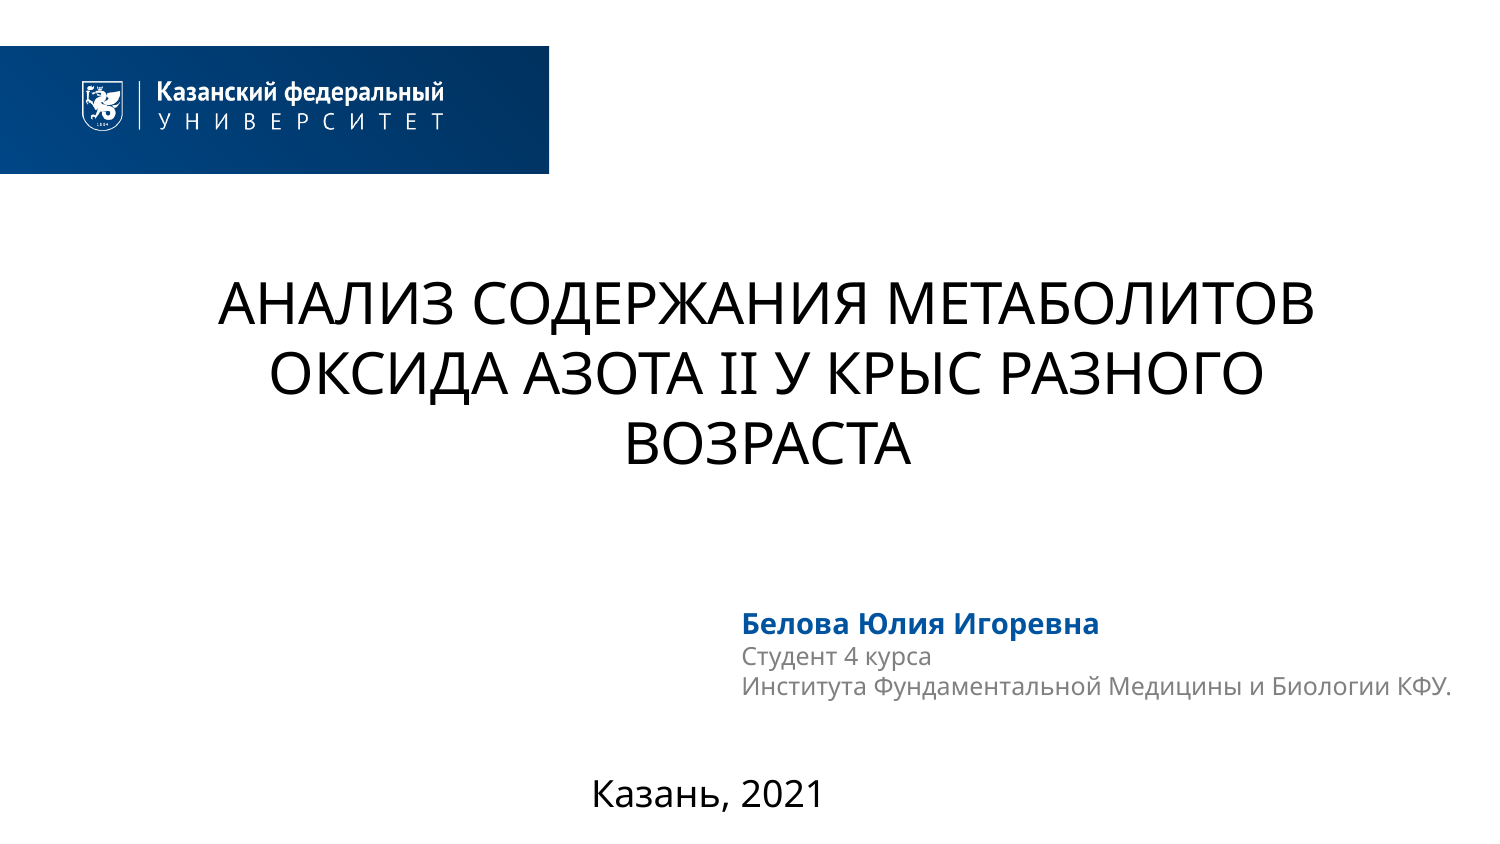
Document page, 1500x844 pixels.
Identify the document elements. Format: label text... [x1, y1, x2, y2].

text_box Белова Юлия Игоревна Студент 4 курса Института Фундаментальной Медицины и Биологии КФУ. [726, 597, 1500, 844]
text_box [0, 45, 551, 175]
text_box АНАЛИЗ СОДЕРЖАНИЯ МЕТАБОЛИТОВ ОКСИДА АЗОТА II У КРЫС РАЗНОГО ВОЗРАСТА [175, 259, 1360, 484]
picture [81, 81, 443, 131]
text_box Казань, 2021 [550, 762, 868, 822]
